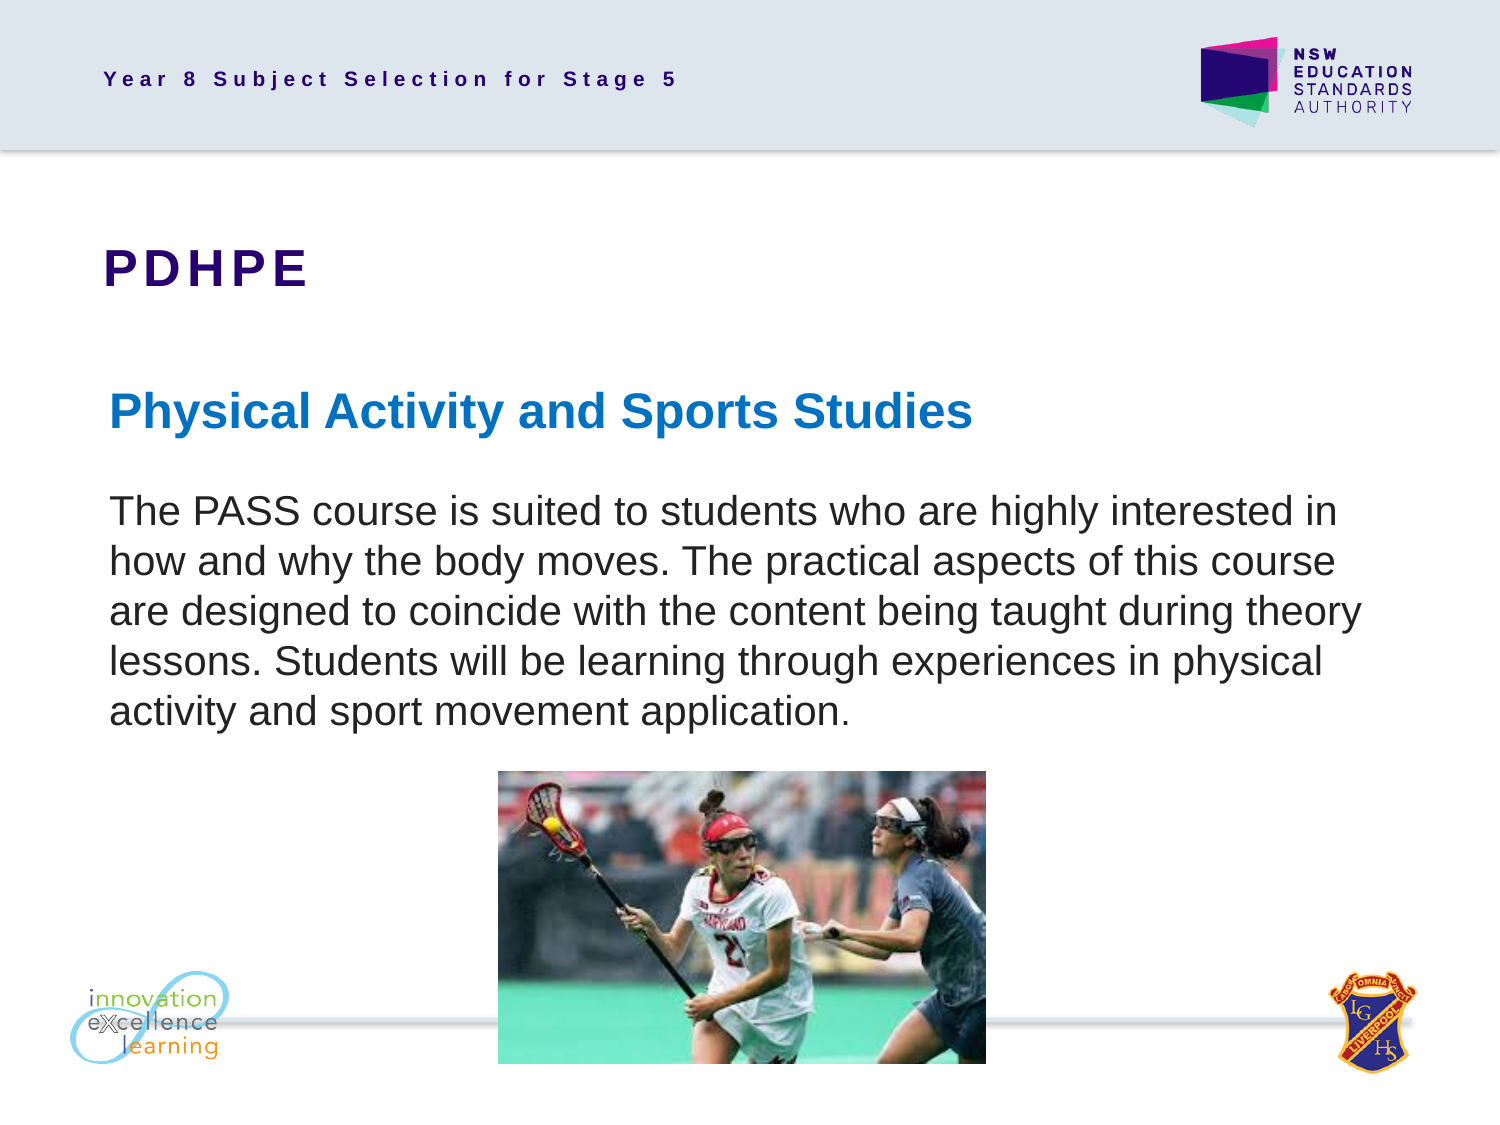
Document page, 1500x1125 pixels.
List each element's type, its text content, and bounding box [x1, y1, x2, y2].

picture [70, 971, 230, 1065]
picture [1192, 29, 1418, 135]
picture [497, 771, 986, 1065]
list Physical Activity and Sports Studies The PASS course is suited to students who are highly interested in how and why the body moves. The practical aspects of this course are designed to coincide with the content being taught during theory lessons. Students will be learning through experiences in physical activity and sport movement application. [94, 371, 1412, 900]
list Year 8 Subject Selection for Stage 5 [88, 57, 1031, 107]
picture [1327, 971, 1418, 1074]
list PDHPE [88, 226, 1418, 319]
